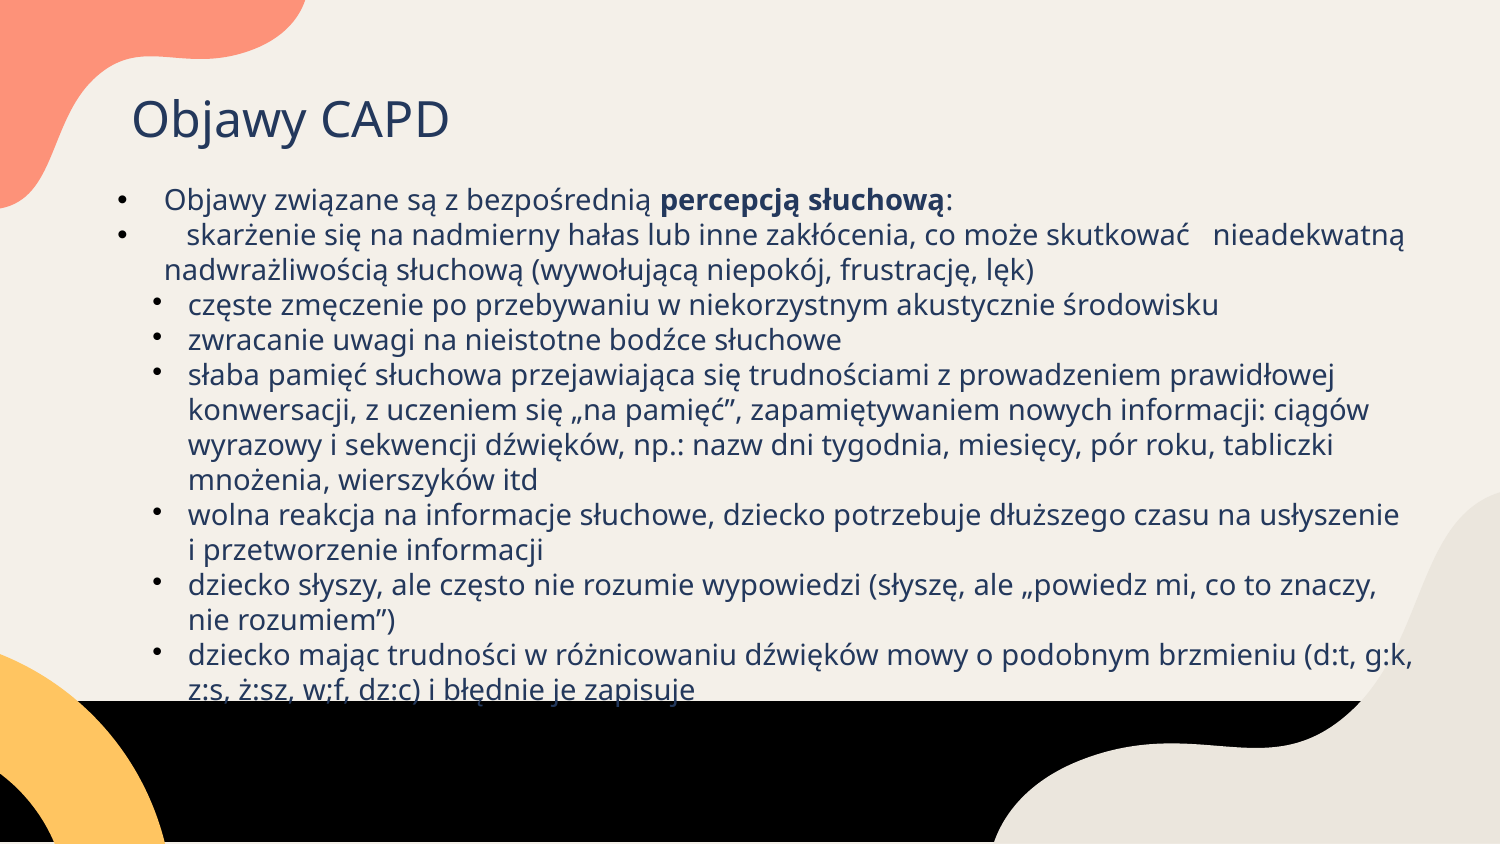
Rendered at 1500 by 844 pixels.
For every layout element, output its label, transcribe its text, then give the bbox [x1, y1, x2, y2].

text_box Objawy związane są z bezpośrednią percepcją słuchową: skarżenie się na nadmierny hałas lub inne zakłócenia, co może skutkować nieadekwatną nadwrażliwością słuchową (wywołującą niepokój, frustrację, lęk) częste zmęczenie po przebywaniu w niekorzystnym akustycznie środowisku zwracanie uwagi na nieistotne bodźce słuchowe słaba pamięć słuchowa przejawiająca się trudnościami z prowadzeniem prawidłowej konwersacji, z uczeniem się „na pamięć”, zapamiętywaniem nowych informacji: ciągów wyrazowy i sekwencji dźwięków, np.: nazw dni tygodnia, miesięcy, pór roku, tabliczki mnożenia, wierszyków itd wolna reakcja na informacje słuchowe, dziecko potrzebuje dłuższego czasu na usłyszenie i przetworzenie informacji dziecko słyszy, ale często nie rozumie wypowiedzi (słyszę, ale „powiedz mi, co to znaczy, nie rozumiem”) dziecko mając trudności w różnicowaniu dźwięków mowy o podobnym brzmieniu (d:t, g:k, z:s, ż:sz, w;f, dz:c) i błędnie je zapisuje [117, 181, 1416, 765]
text_box Objawy CAPD [117, 72, 1348, 167]
